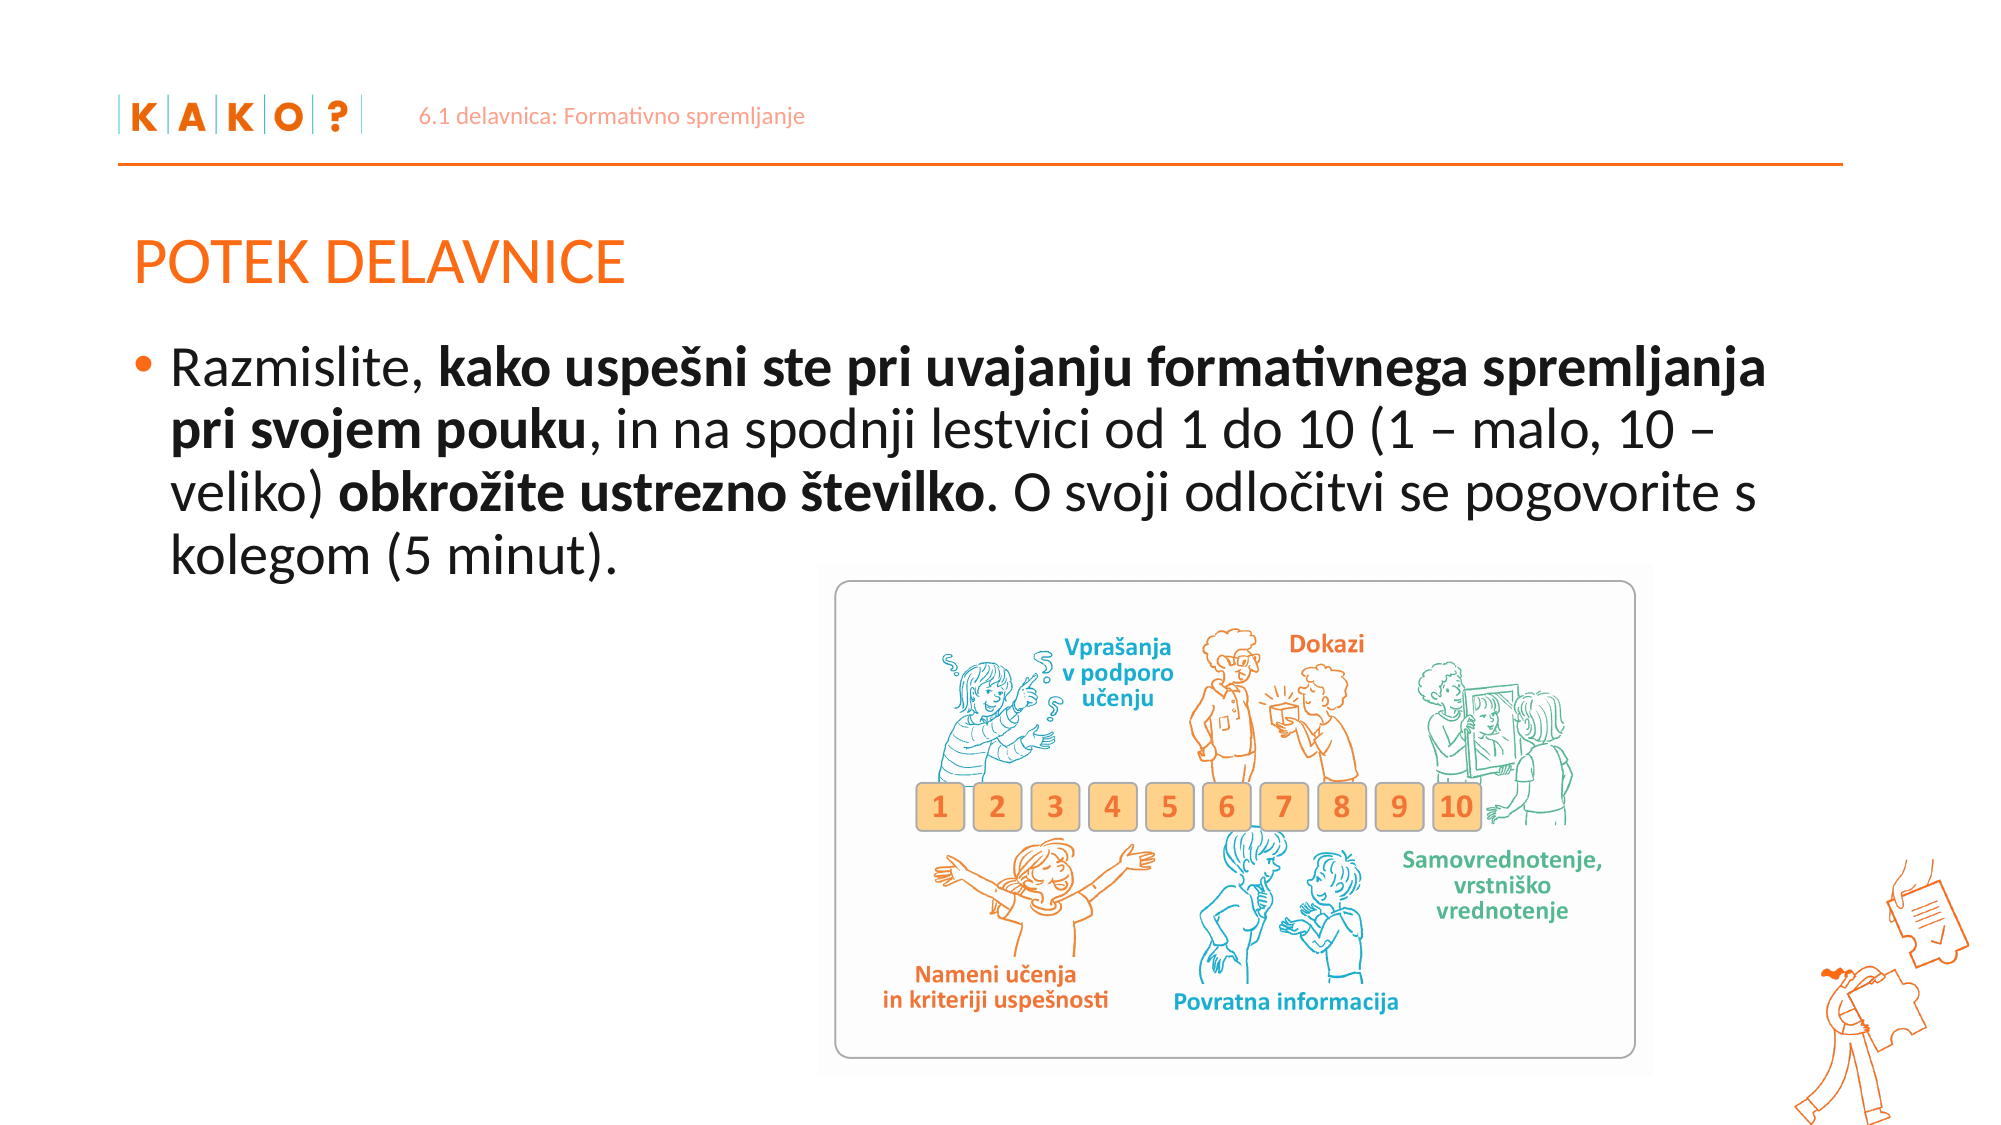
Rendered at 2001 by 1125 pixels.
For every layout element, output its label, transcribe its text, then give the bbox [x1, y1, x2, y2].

title POTEK DELAVNICE [118, 215, 1844, 306]
picture [818, 564, 1653, 1077]
picture [118, 94, 362, 134]
list Razmislite, kako uspešni ste pri uvajanju formativnega spremljanja pri svojem pouku, in na spodnji lestvici od 1 do 10 (1 – malo, 10 – veliko) obkrožite ustrezno številko. O svoji odločitvi se pogovorite s kolegom (5 minut). [118, 328, 1844, 1077]
footer 6.1 delavnica: Formativno spremljanje [403, 94, 1844, 135]
